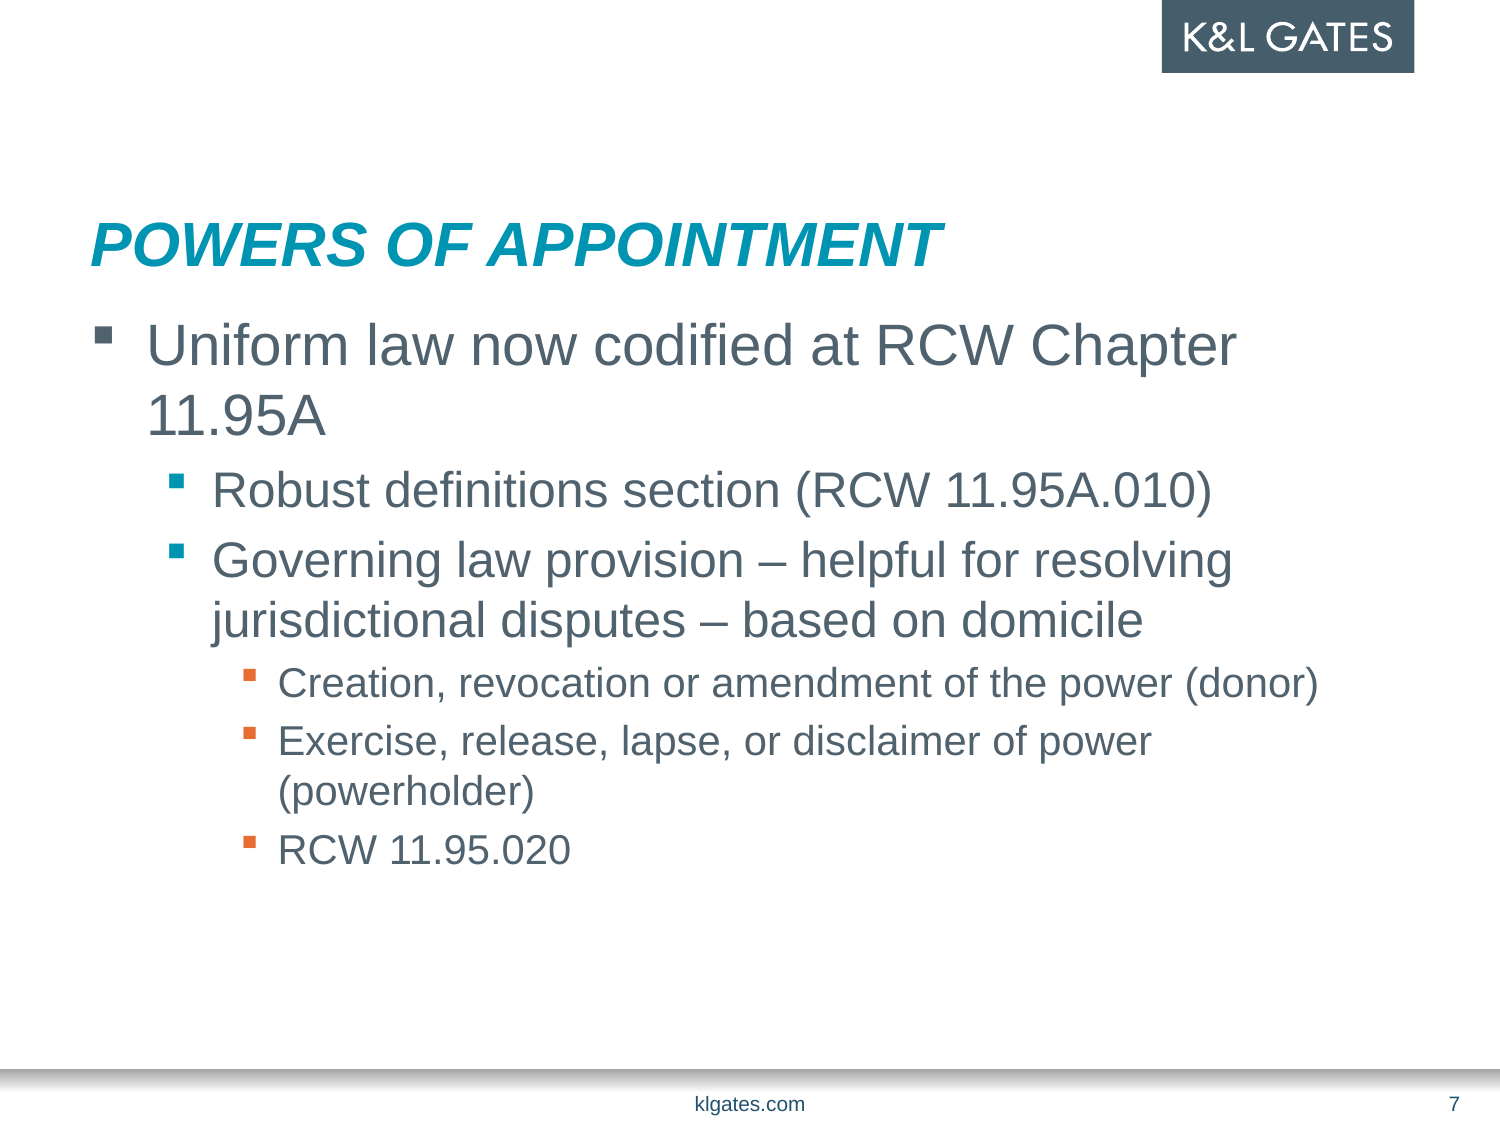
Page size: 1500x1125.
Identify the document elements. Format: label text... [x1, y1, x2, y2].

footer klgates.com [512, 1087, 988, 1120]
title POWERS OF APPOINTMENT [75, 187, 1425, 295]
list Uniform law now codified at RCW Chapter 11.95A Robust definitions section (RCW 11.95A.010) Governing law provision – helpful for resolving jurisdictional disputes – based on domicile Creation, revocation or amendment of the power (donor) Exercise, release, lapse, or disclaimer of power (powerholder) RCW 11.95.020 [75, 299, 1425, 1005]
slide_number 7 [1125, 1087, 1475, 1119]
